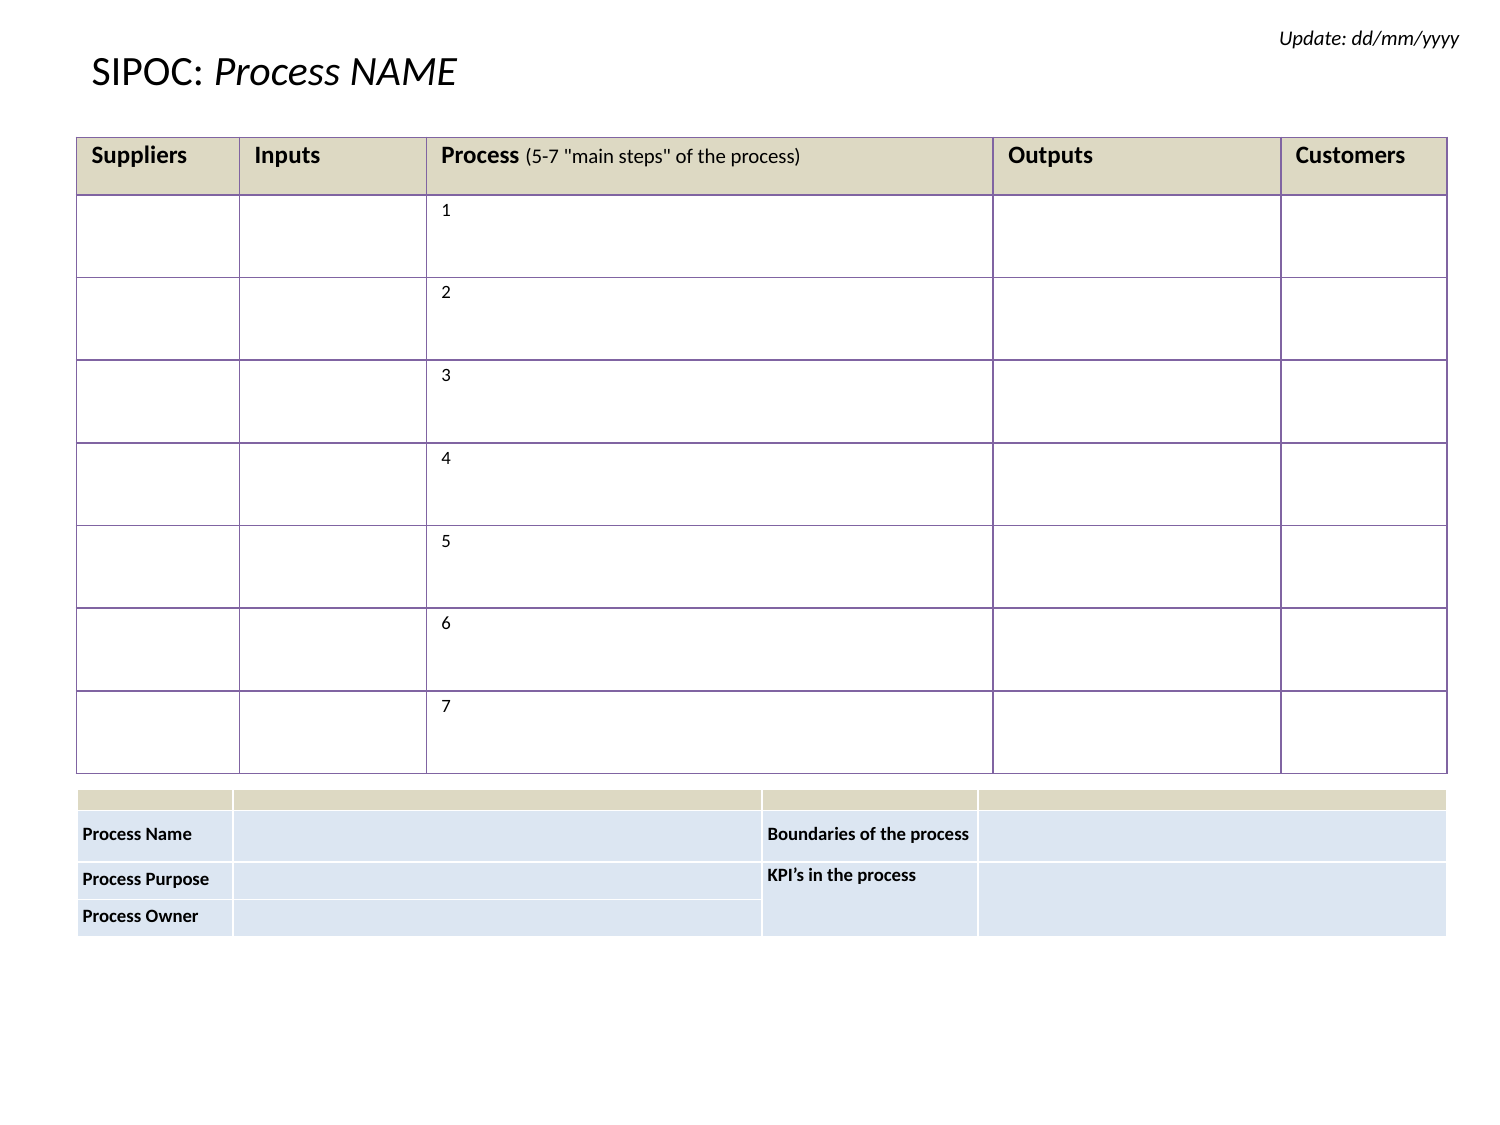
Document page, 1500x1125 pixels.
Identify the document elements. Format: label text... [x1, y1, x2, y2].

table_header Inputs [240, 150, 426, 194]
table_header Customers [1282, 138, 1446, 194]
table_cell 3 [427, 361, 992, 442]
table_cell Process Owner [78, 900, 232, 936]
table_cell [1282, 278, 1446, 359]
table_cell [1282, 692, 1446, 773]
table_cell Boundaries of the process [763, 811, 977, 861]
table_cell [1282, 361, 1446, 442]
table_cell [77, 278, 239, 359]
table_cell 5 [427, 526, 992, 607]
table_cell [240, 692, 426, 773]
table_cell [234, 811, 761, 861]
title SIPOC: Process NAME [76, 42, 1433, 150]
table_cell 7 [427, 692, 992, 773]
text_box Update: dd/mm/yyyy [1095, 17, 1474, 57]
table_cell [240, 444, 426, 525]
table_cell [240, 196, 426, 277]
table_cell [994, 692, 1280, 773]
table_cell [77, 692, 239, 773]
table_cell [240, 278, 426, 359]
table_cell [77, 526, 239, 607]
table_cell [1282, 444, 1446, 525]
table_cell [1282, 196, 1446, 277]
table_cell [234, 863, 761, 899]
table_cell [77, 609, 239, 690]
table_cell [979, 811, 1446, 861]
table_header [979, 790, 1446, 810]
table_cell 4 [427, 444, 992, 525]
table_header Process (5-7 "main steps" of the process) [427, 150, 992, 194]
table_cell [1282, 609, 1446, 690]
table_cell [994, 609, 1280, 690]
table_cell [994, 526, 1280, 607]
table_cell [240, 361, 426, 442]
table_cell [240, 526, 426, 607]
table_cell 2 [427, 278, 992, 359]
table_cell [994, 361, 1280, 442]
table_header Suppliers [77, 150, 239, 194]
table_cell [77, 444, 239, 525]
table_header [763, 790, 977, 810]
table_cell Process Name [78, 811, 232, 861]
table_cell 1 [427, 196, 992, 277]
table_header [234, 790, 761, 810]
table_header [78, 790, 232, 810]
table_cell [994, 278, 1280, 359]
table_cell [979, 863, 1446, 936]
table_cell [77, 361, 239, 442]
table_header Outputs [994, 150, 1280, 194]
table_cell [994, 444, 1280, 525]
table_cell [240, 609, 426, 690]
table_cell KPI’s in the process [763, 863, 977, 936]
table_cell Process Purpose [78, 863, 232, 899]
table_cell [994, 196, 1280, 277]
table_cell [234, 900, 761, 936]
table_cell 6 [427, 609, 992, 690]
table_cell [77, 196, 239, 277]
table_cell [1282, 526, 1446, 607]
